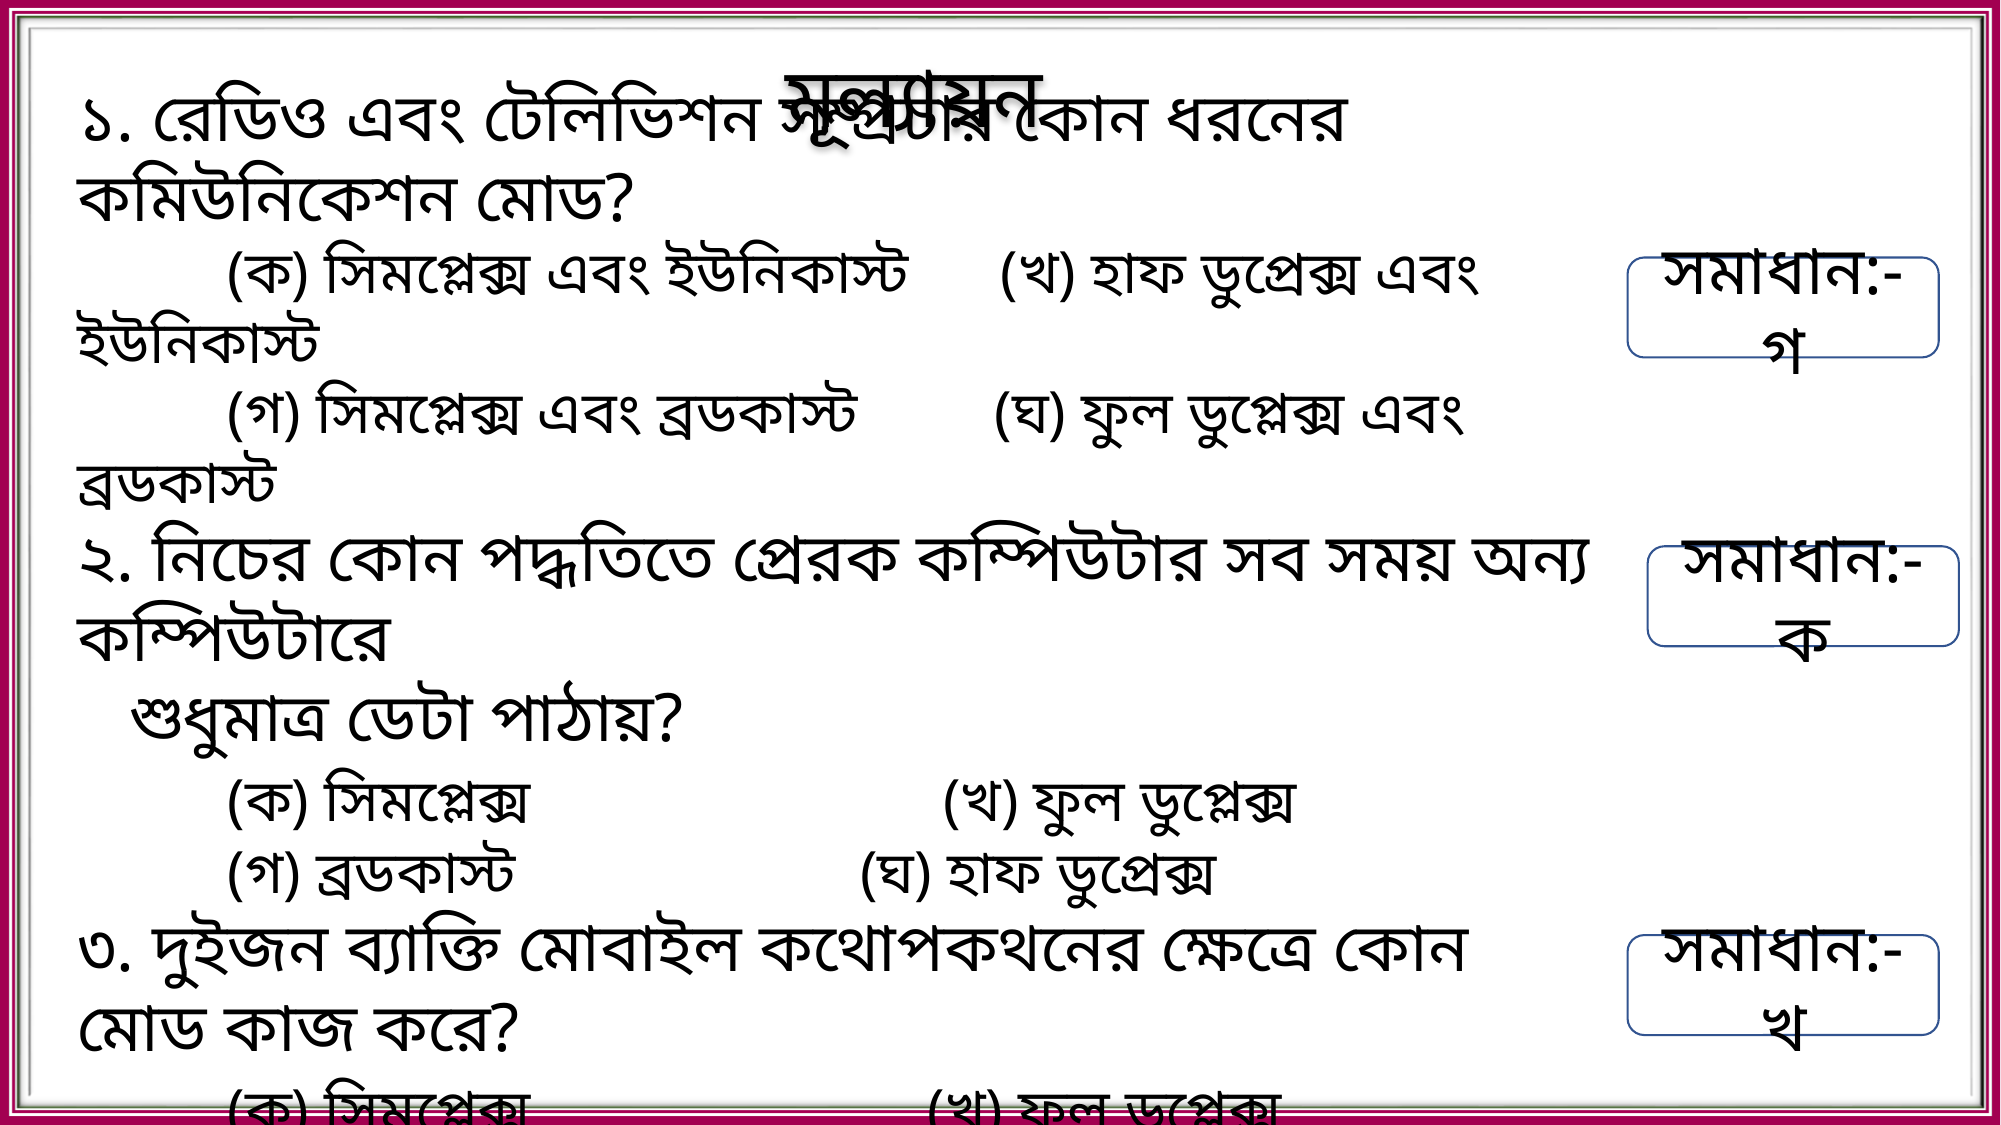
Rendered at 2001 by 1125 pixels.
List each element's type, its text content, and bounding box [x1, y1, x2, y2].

text_box ১. রেডিও এবং টেলিভিশন সম্প্রচার কোন ধরনের কমিউনিকেশন মোড? (ক) সিমপ্লেক্স এবং ইউনিকাস্ট (খ) হাফ ডুপ্রেক্স এবং ইউনিকাস্ট (গ) সিমপ্লেক্স এবং ব্রডকাস্ট (ঘ) ফুল ডুপ্লেক্স এবং ব্রডকাস্ট ২. নিচের কোন পদ্ধতিতে প্রেরক কম্পিউটার সব সময় অন্য কম্পিউটারে শুধুমাত্র ডেটা পাঠায়? (ক) সিমপ্লেক্স (খ) ফুল ডুপ্লেক্স (গ) ব্রডকাস্ট (ঘ) হাফ ডুপ্রেক্স ৩. দুইজন ব্যাক্তি মোবাইল কথোপকথনের ক্ষেত্রে কোন মোড কাজ করে? (ক) সিমপ্লেক্স (খ) ফুল ডুপ্লেক্স (গ)মাল্টিকাস্ট (ঘ) হাফ ডুপ্রেক্স [62, 206, 1626, 1074]
text_box সমাধান:-খ [1626, 934, 1940, 1037]
text_box সমাধান:-গ [1626, 256, 1940, 359]
picture [0, 0, 2001, 1125]
text_box সমাধান:-ক [1646, 545, 1960, 648]
text_box মূল্যায়ন [669, 36, 1138, 152]
